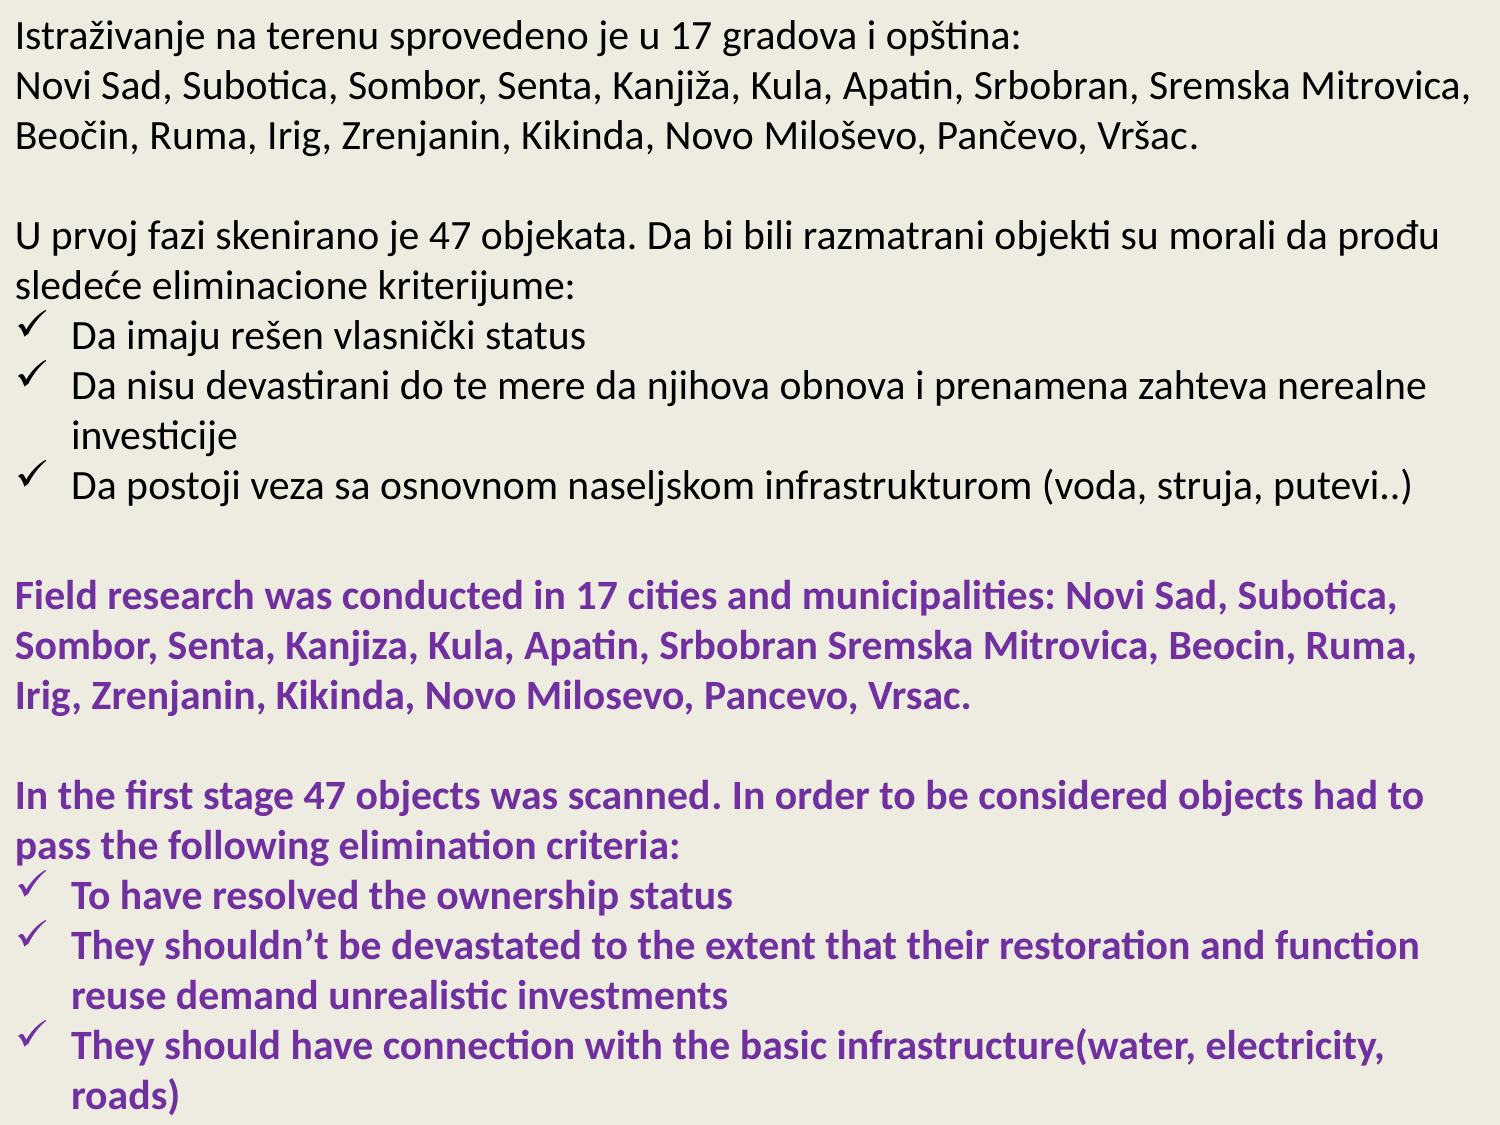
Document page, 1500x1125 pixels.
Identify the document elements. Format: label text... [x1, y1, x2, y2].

text_box Istraživanje na terenu sprovedeno je u 17 gradova i opština: Novi Sad, Subotica, Sombor, Senta, Kanjiža, Kula, Apatin, Srbobran, Sremska Mitrovica, Beočin, Ruma, Irig, Zrenjanin, Kikinda, Novo Miloševo, Pančevo, Vršac. U prvoj fazi skenirano je 47 objekata. Da bi bili razmatrani objekti su morali da prođu sledeće eliminacione kriterijume: Da imaju rešen vlasnički status Da nisu devastirani do te mere da njihova obnova i prenamena zahteva nerealne investicije Da postoji veza sa osnovnom naseljskom infrastrukturom (voda, struja, putevi..) Field research was conducted in 17 cities and municipalities: Novi Sad, Subotica, Sombor, Senta, Kanjiza, Kula, Apatin, Srbobran Sremska Mitrovica, Beocin, Ruma, Irig, Zrenjanin, Kikinda, Novo Milosevo, Pancevo, Vrsac. In the first stage 47 objects was scanned. In order to be considered objects had to pass the following elimination criteria: To have resolved the ownership status They shouldn’t be devastated to the extent that their restoration and function reuse demand unrealistic investments They should have connection with the basic infrastructure(water, electricity, roads) [0, 0, 1500, 1125]
